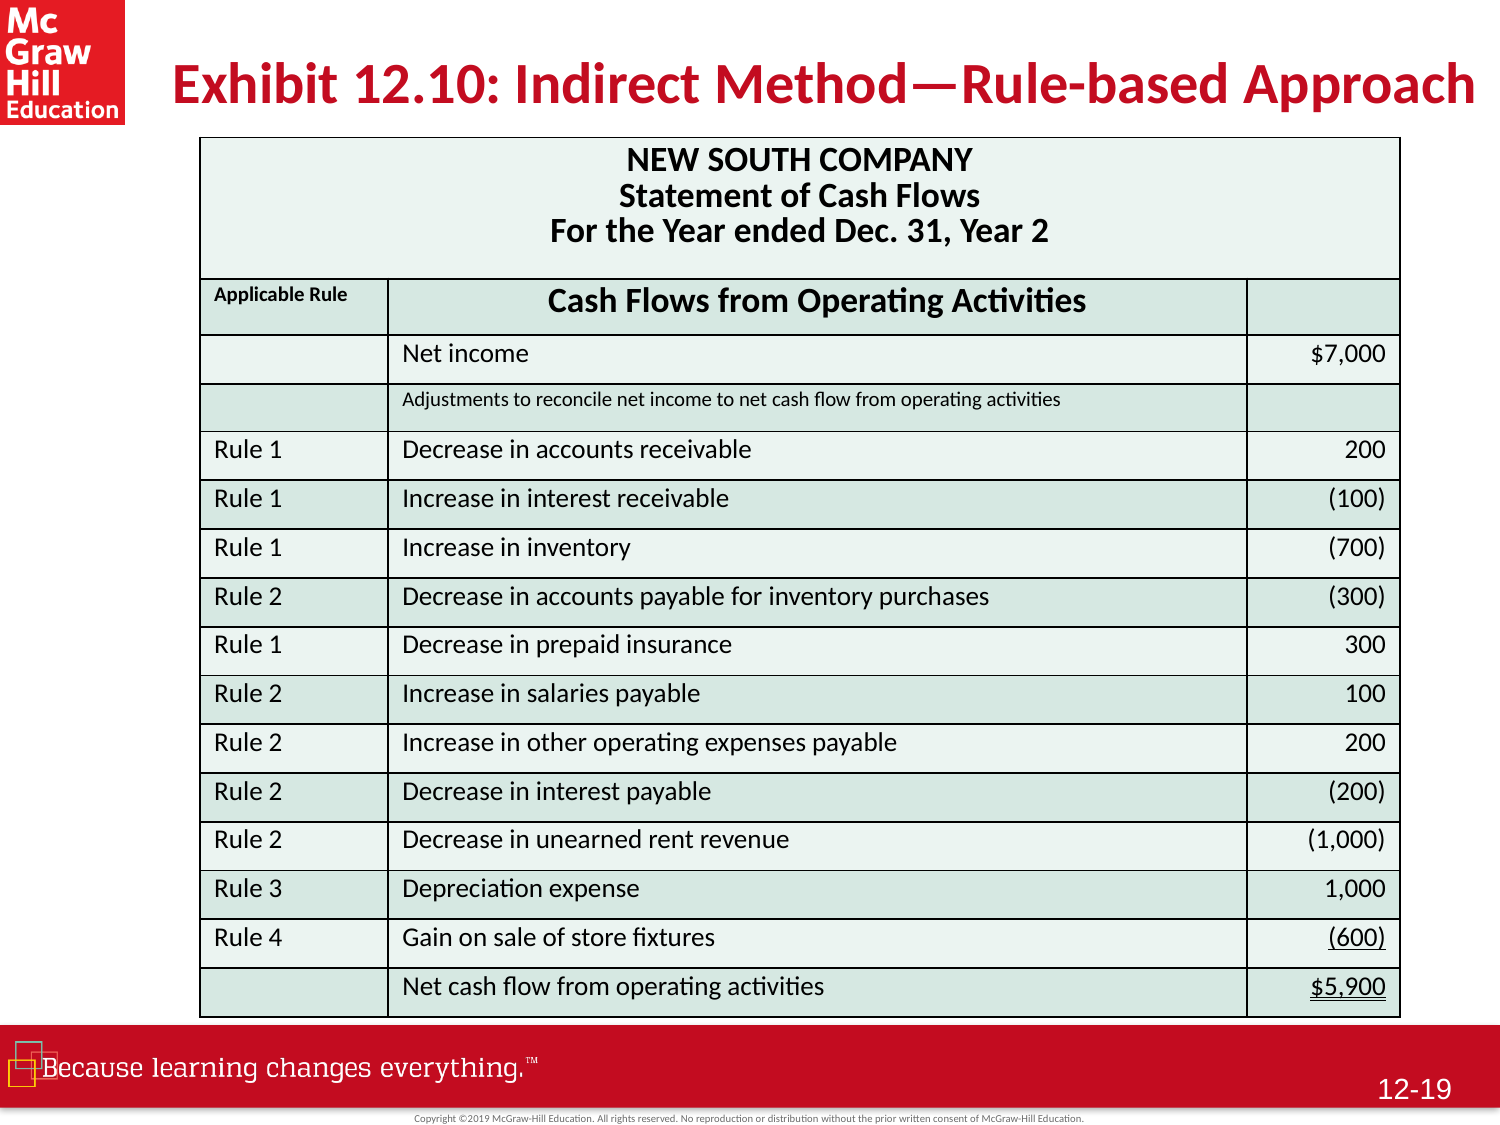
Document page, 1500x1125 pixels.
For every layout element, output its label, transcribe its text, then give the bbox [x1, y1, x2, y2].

table_cell [1248, 280, 1399, 334]
picture [0, 0, 125, 125]
table_cell (300) [1248, 579, 1399, 626]
table_cell Rule 1 [201, 432, 387, 479]
table_cell $7,000 [1248, 336, 1399, 383]
table_cell Adjustments to reconcile net income to net cash flow from operating activities [389, 385, 1246, 431]
table_cell Decrease in accounts payable for inventory purchases [389, 579, 1246, 626]
table_cell (700) [1248, 530, 1399, 577]
table_cell Decrease in accounts receivable [389, 432, 1246, 479]
table_cell (600) [1248, 920, 1399, 967]
table_cell (200) [1248, 774, 1399, 821]
table_cell (1,000) [1248, 823, 1399, 870]
table_cell Rule 2 [201, 579, 387, 626]
slide_number 12-18 [1362, 1062, 1500, 1125]
table_cell (100) [1248, 481, 1399, 528]
table_cell Increase in other operating expenses payable [389, 725, 1246, 772]
table_cell [201, 336, 387, 383]
table_cell Net cash flow from operating activities [389, 969, 1246, 1016]
table_cell Gain on sale of store fixtures [389, 920, 1246, 967]
table_cell 200 [1248, 725, 1399, 772]
table_cell Rule 1 [201, 628, 387, 675]
table_cell 300 [1248, 628, 1399, 675]
table_cell Decrease in interest payable [389, 774, 1246, 821]
table_cell Increase in interest receivable [389, 481, 1246, 528]
table_cell Decrease in unearned rent revenue [389, 823, 1246, 870]
table_cell Applicable Rule [201, 280, 387, 334]
table_cell Rule 3 [201, 871, 387, 918]
table_cell 100 [1248, 676, 1399, 723]
table_cell [201, 385, 387, 431]
table_cell Depreciation expense [389, 871, 1246, 918]
table_cell 200 [1248, 432, 1399, 479]
table_cell Increase in salaries payable [389, 676, 1246, 723]
table_cell Rule 2 [201, 774, 387, 821]
table_cell Rule 2 [201, 823, 387, 870]
table_header NEW SOUTH COMPANY Statement of Cash Flows For the Year ended Dec. 31, Year 2 [201, 138, 1399, 278]
table_cell [1248, 385, 1399, 431]
table_cell Rule 4 [201, 920, 387, 967]
table_cell 1,000 [1248, 871, 1399, 918]
table_cell $5,900 [1248, 969, 1399, 1016]
table_cell Increase in inventory [389, 530, 1246, 577]
picture [8, 1041, 538, 1087]
table_cell [201, 969, 387, 1016]
table_cell Rule 1 [201, 481, 387, 528]
table_cell Rule 2 [201, 676, 387, 723]
table_cell Cash Flows from Operating Activities [389, 280, 1246, 334]
table_cell Decrease in prepaid insurance [389, 628, 1246, 675]
table_cell Net income [389, 336, 1246, 383]
table_cell Rule 2 [201, 725, 387, 772]
table_cell Rule 1 [201, 530, 387, 577]
title Exhibit 12.10: Indirect Method—Rule-based Approach [150, 37, 1500, 138]
